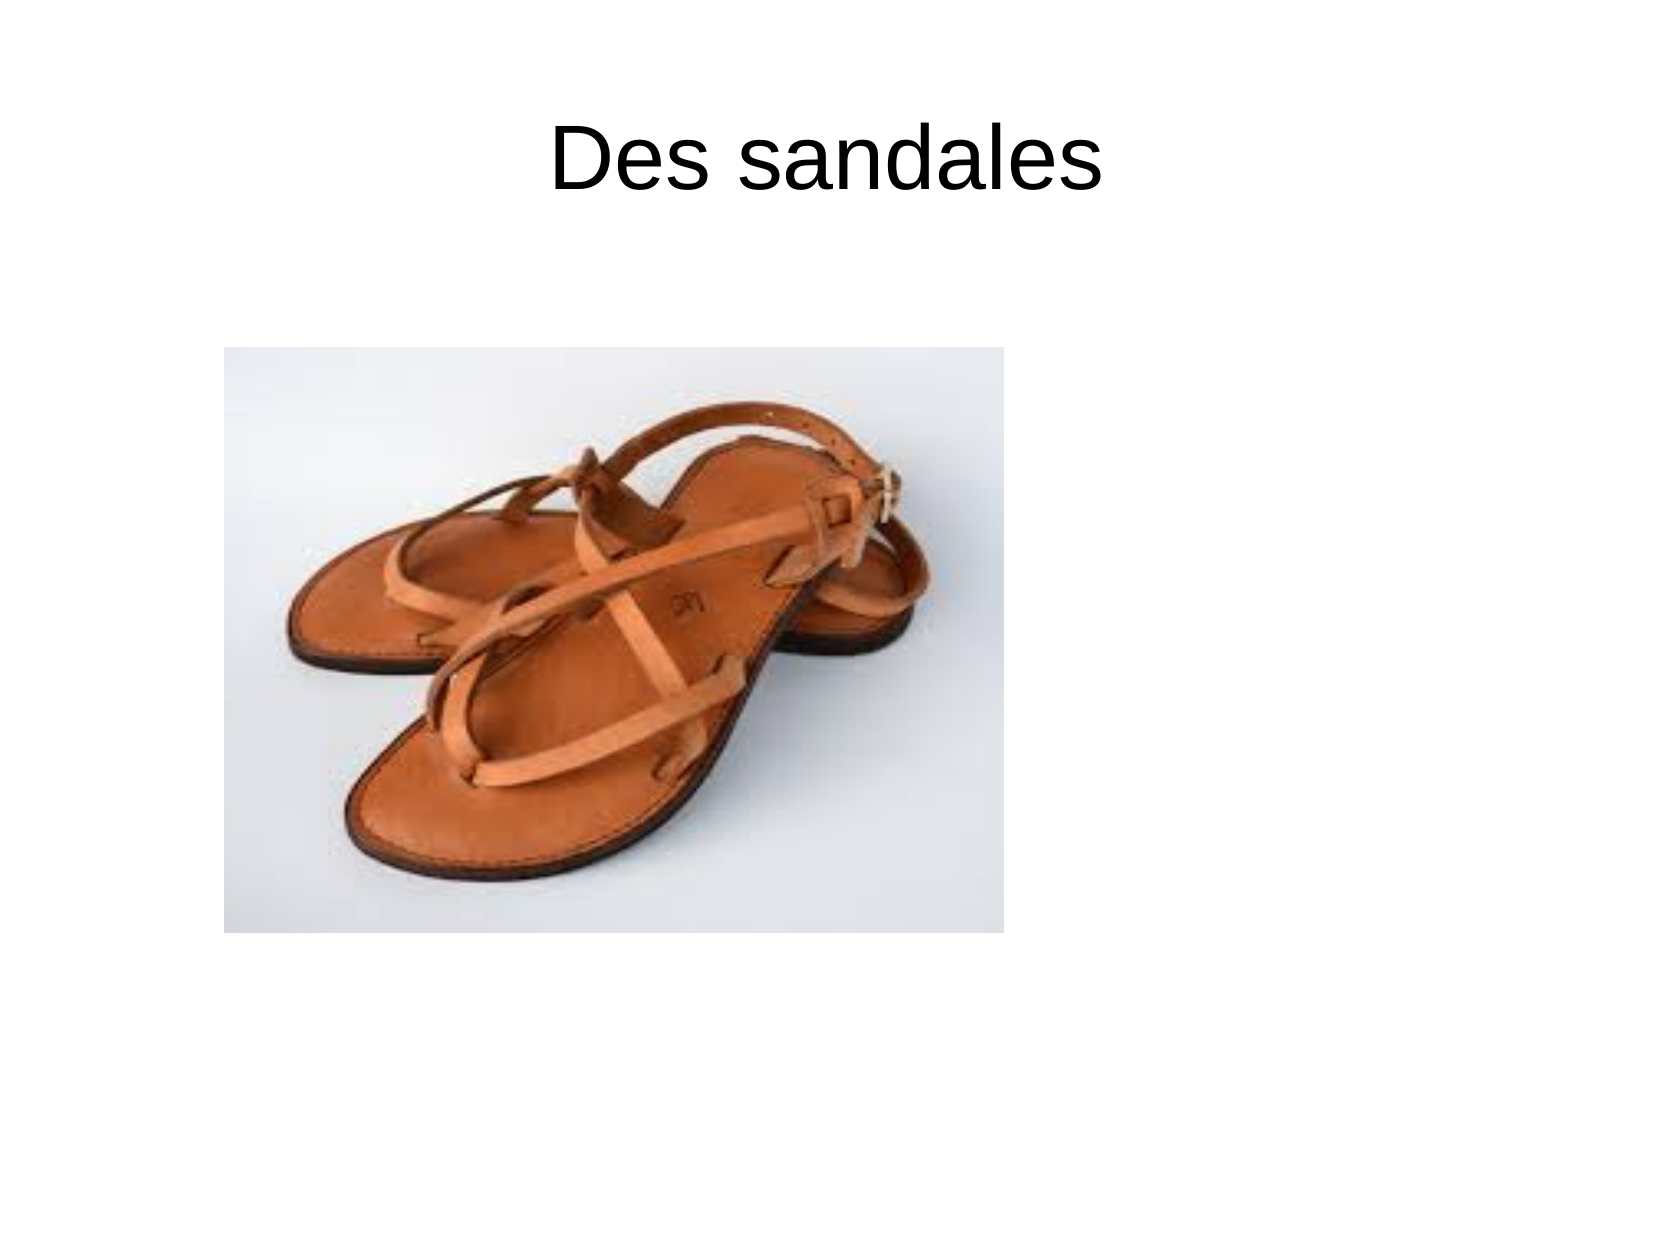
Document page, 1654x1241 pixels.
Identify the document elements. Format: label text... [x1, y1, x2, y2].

picture [224, 347, 1005, 934]
text_box Des sandales [82, 49, 1571, 257]
text_box [82, 290, 1571, 1010]
